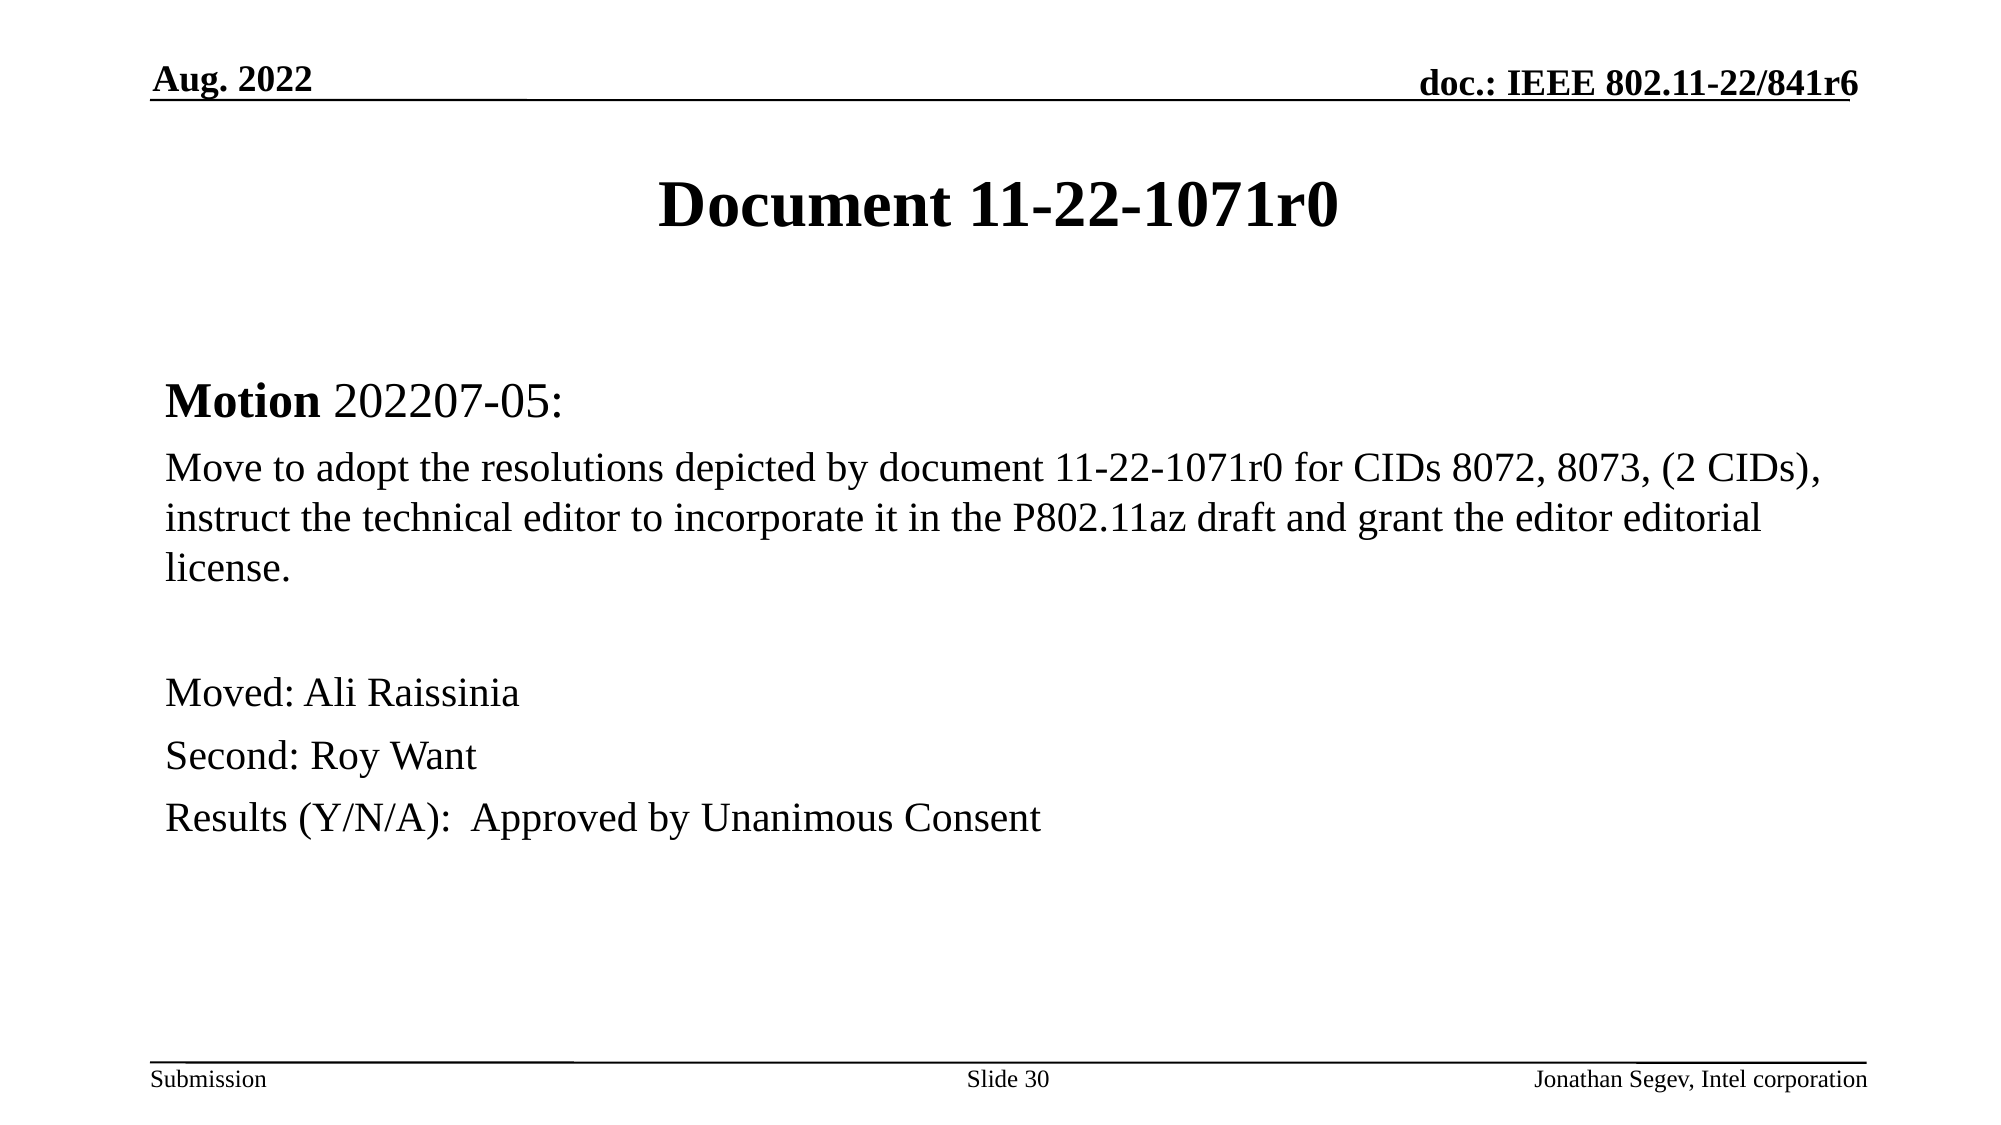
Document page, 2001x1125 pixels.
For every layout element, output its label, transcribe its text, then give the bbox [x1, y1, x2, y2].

list Motion 202207-05: Move to adopt the resolutions depicted by document 11-22-1071r0 for CIDs 8072, 8073, (2 CIDs), instruct the technical editor to incorporate it in the P802.11az draft and grant the editor editorial license. Moved: Ali Raissinia Second: Roy Want Results (Y/N/A): Approved by Unanimous Consent [149, 286, 1850, 1000]
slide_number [152, 54, 563, 100]
title Document 11-22-1071r0 [149, 112, 1850, 286]
slide_number Slide 30 [950, 1061, 1067, 1123]
footer Jonathan Segev, Intel corporation [1171, 1061, 1869, 1093]
